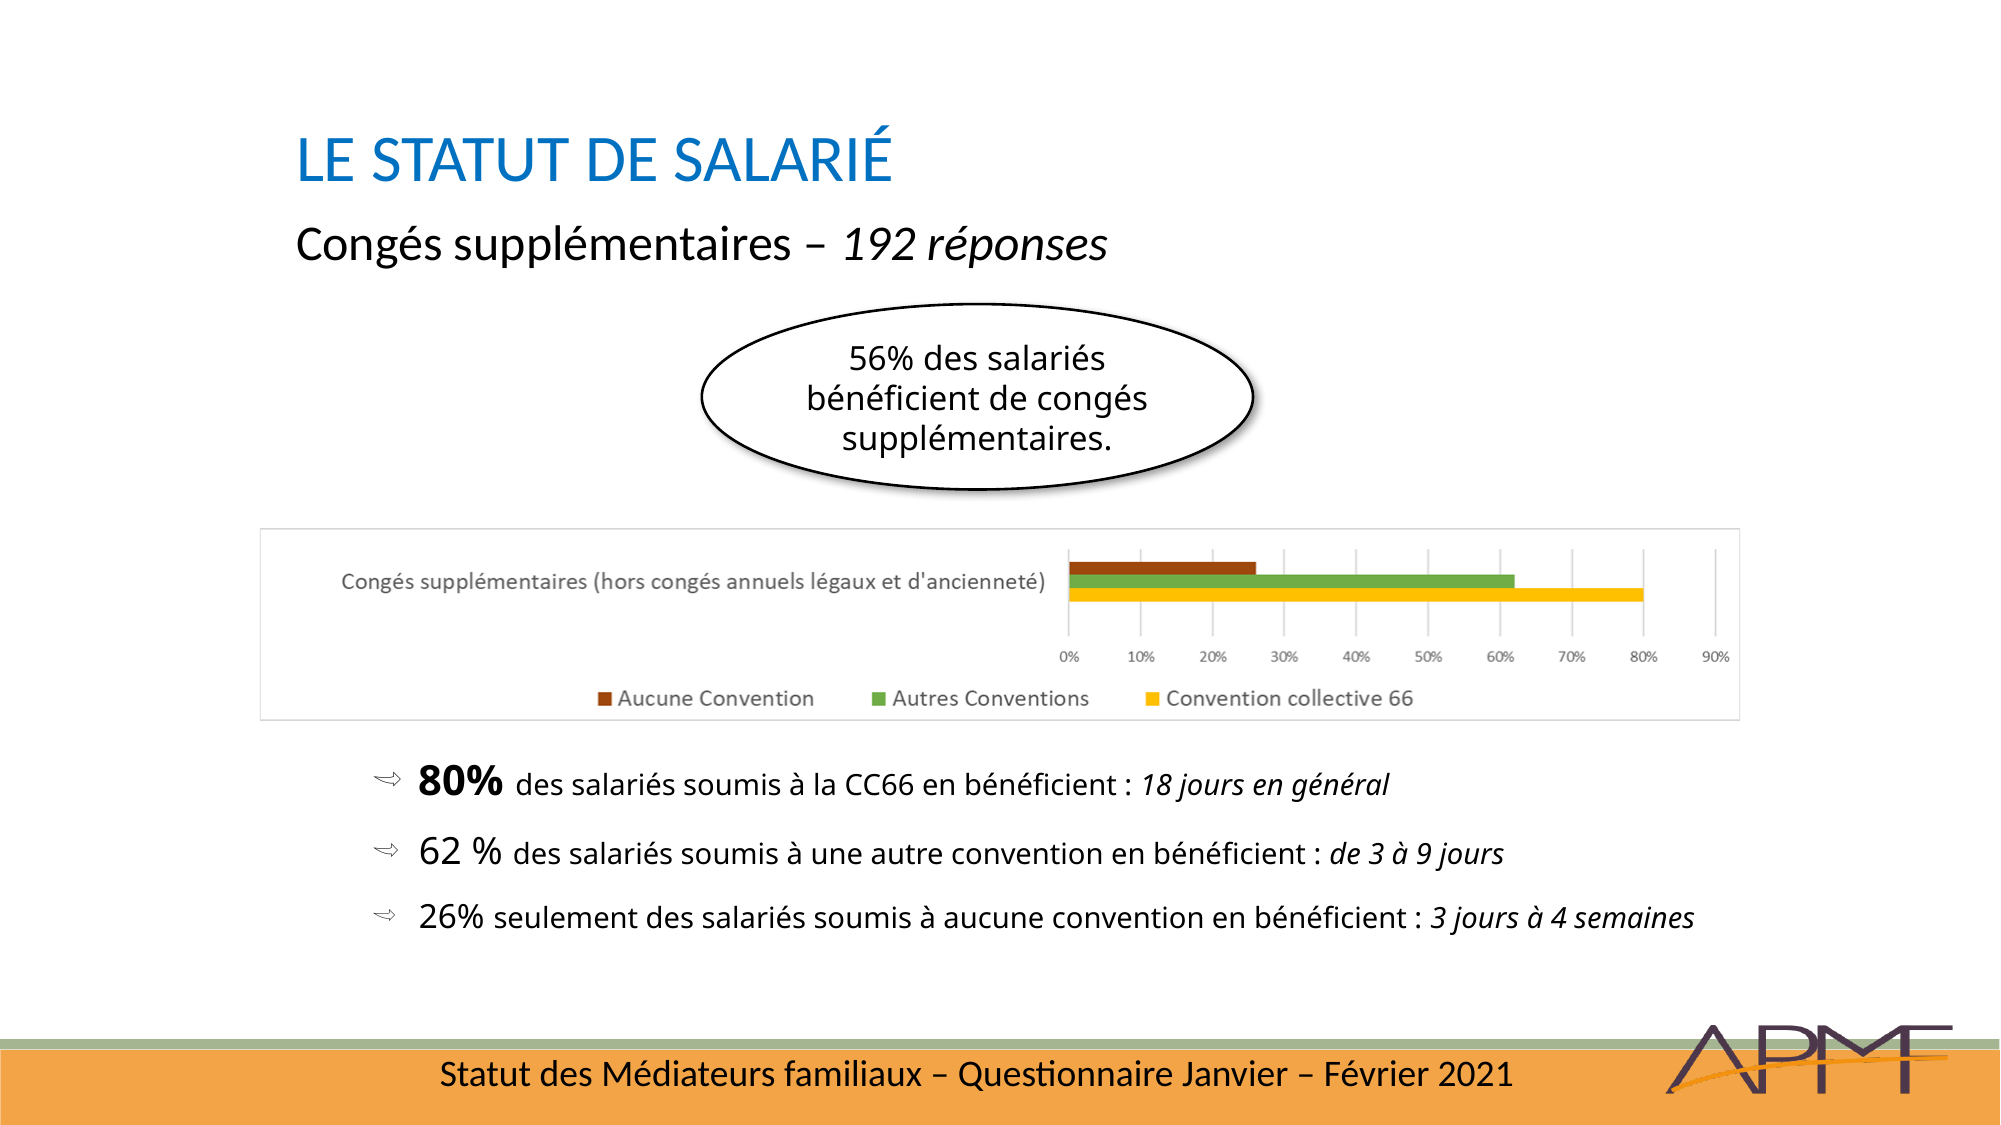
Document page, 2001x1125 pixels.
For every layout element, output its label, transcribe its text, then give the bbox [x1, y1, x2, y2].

text_box Le Statut de salarié [281, 107, 1421, 202]
picture [1649, 1009, 1969, 1108]
text_box Congés supplémentaires – 192 réponses [281, 202, 1421, 278]
text_box 56% des salariés bénéficient de congés supplémentaires. [700, 302, 1255, 491]
text_box 80% des salariés soumis à la CC66 en bénéficient : 18 jours en général 62 % des salariés soumis à une autre convention en bénéficient : de 3 à 9 jours 26% seulement des salariés soumis à aucune convention en bénéficient : 3 jours à 4 semaines [357, 739, 1741, 943]
text_box Statut des Médiateurs familiaux – Questionnaire Janvier – Février 2021 [421, 1041, 1534, 1102]
picture [372, 764, 402, 794]
picture [372, 836, 399, 864]
picture [372, 903, 396, 927]
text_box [259, 527, 1741, 721]
